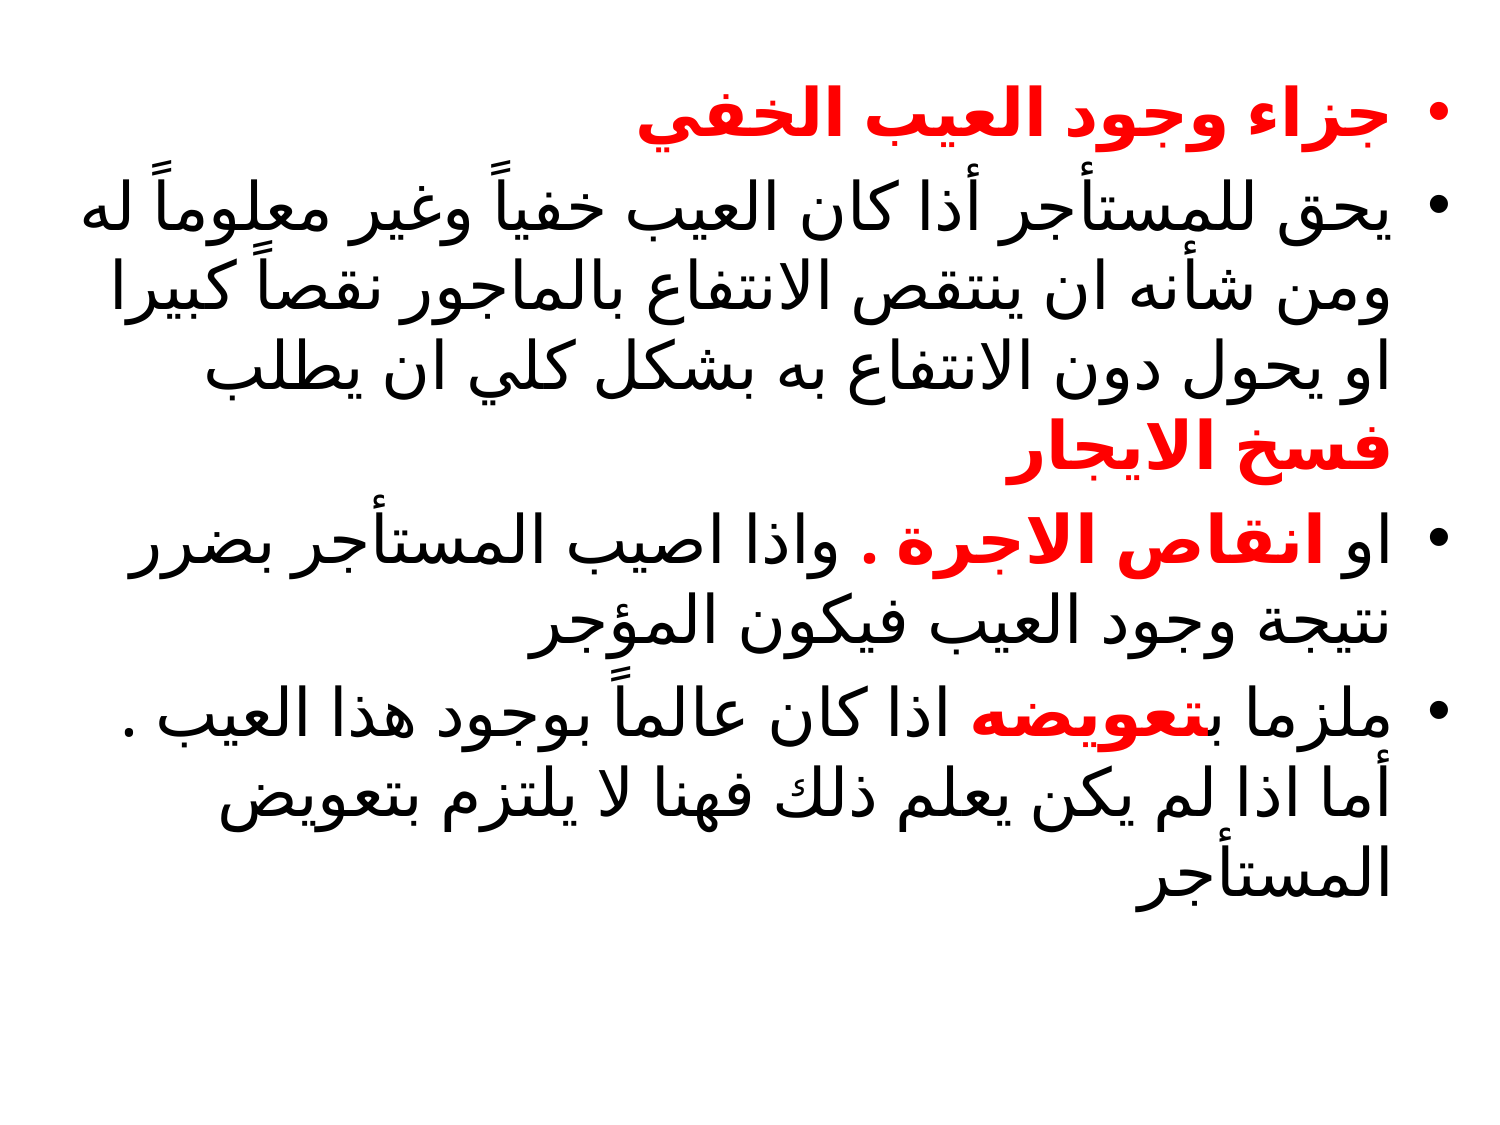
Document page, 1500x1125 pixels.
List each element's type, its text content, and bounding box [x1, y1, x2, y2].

list جزاء وجود العيب الخفي يحق للمستأجر أذا كان العيب خفياً وغير معلوماً له ومن شأنه ان ينتقص الانتفاع بالماجور نقصاً كبيرا او يحول دون الانتفاع به بشكل كلي ان يطلب فسخ الايجار او انقاص الاجرة . واذا اصيب المستأجر بضرر نتيجة وجود العيب فيكون المؤجر ملزما بتعويضه اذا كان عالماً بوجود هذا العيب . أما اذا لم يكن يعلم ذلك فهنا لا يلتزم بتعويض المستأجر [37, 62, 1466, 1100]
